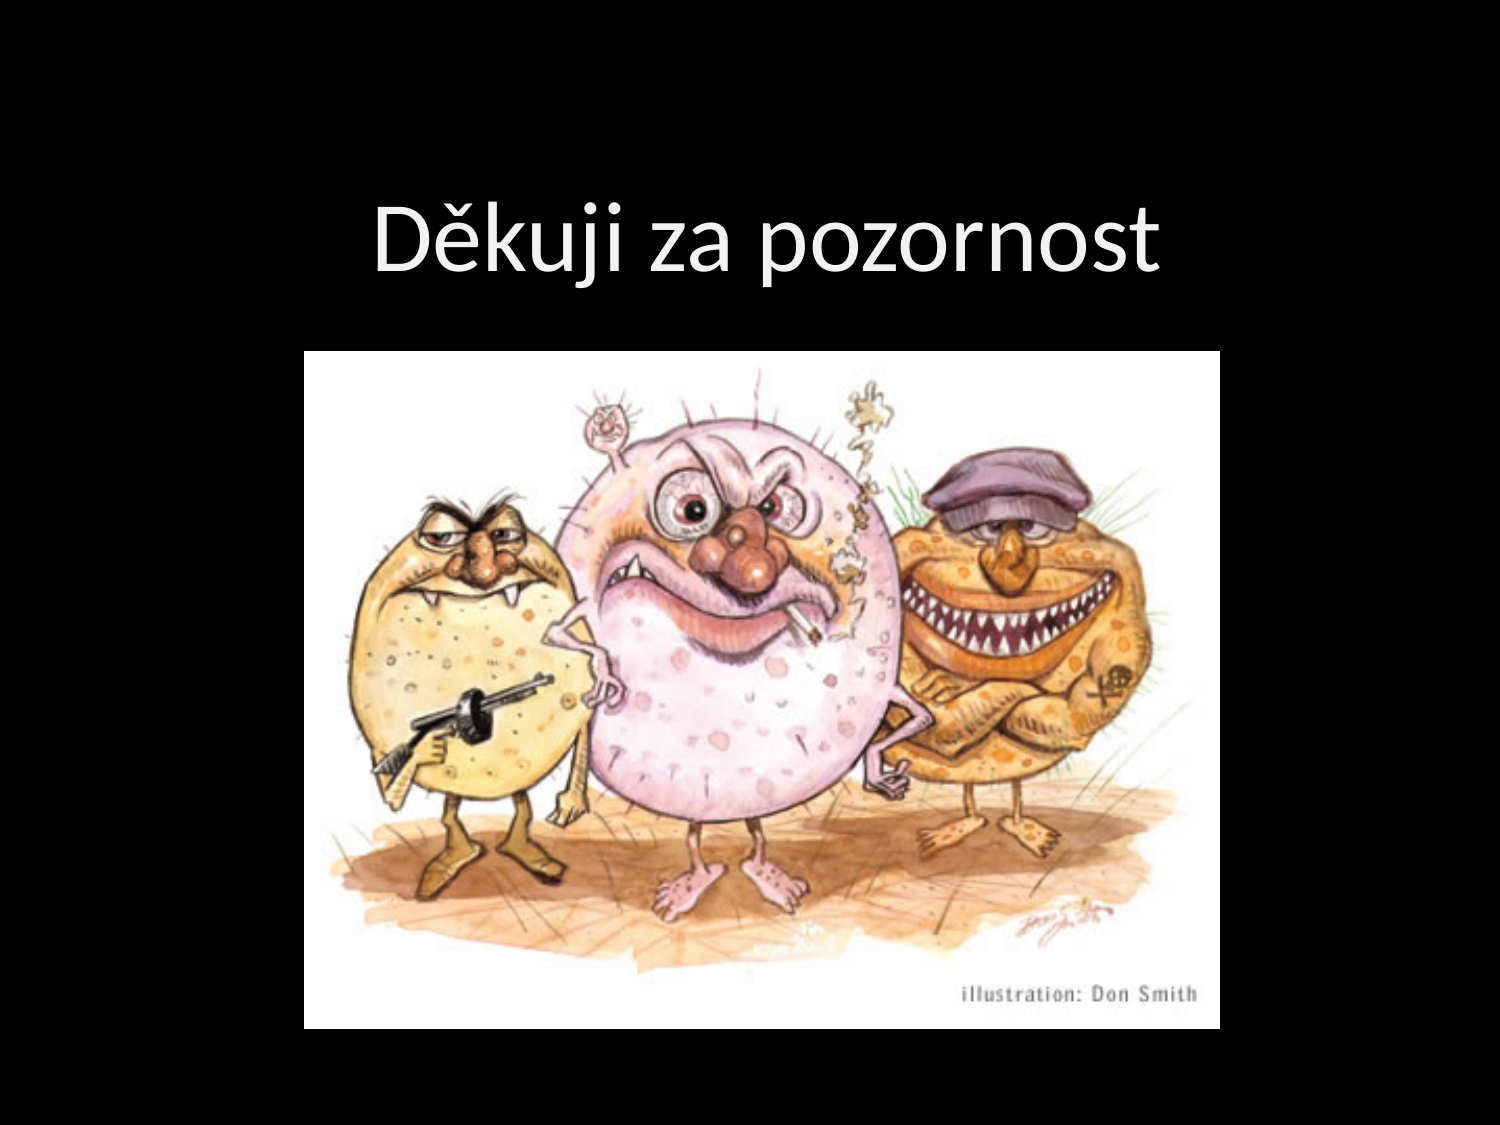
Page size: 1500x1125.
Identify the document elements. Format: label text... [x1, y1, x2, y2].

picture [304, 351, 1220, 1029]
text_box Děkuji za pozornost [356, 164, 1178, 299]
